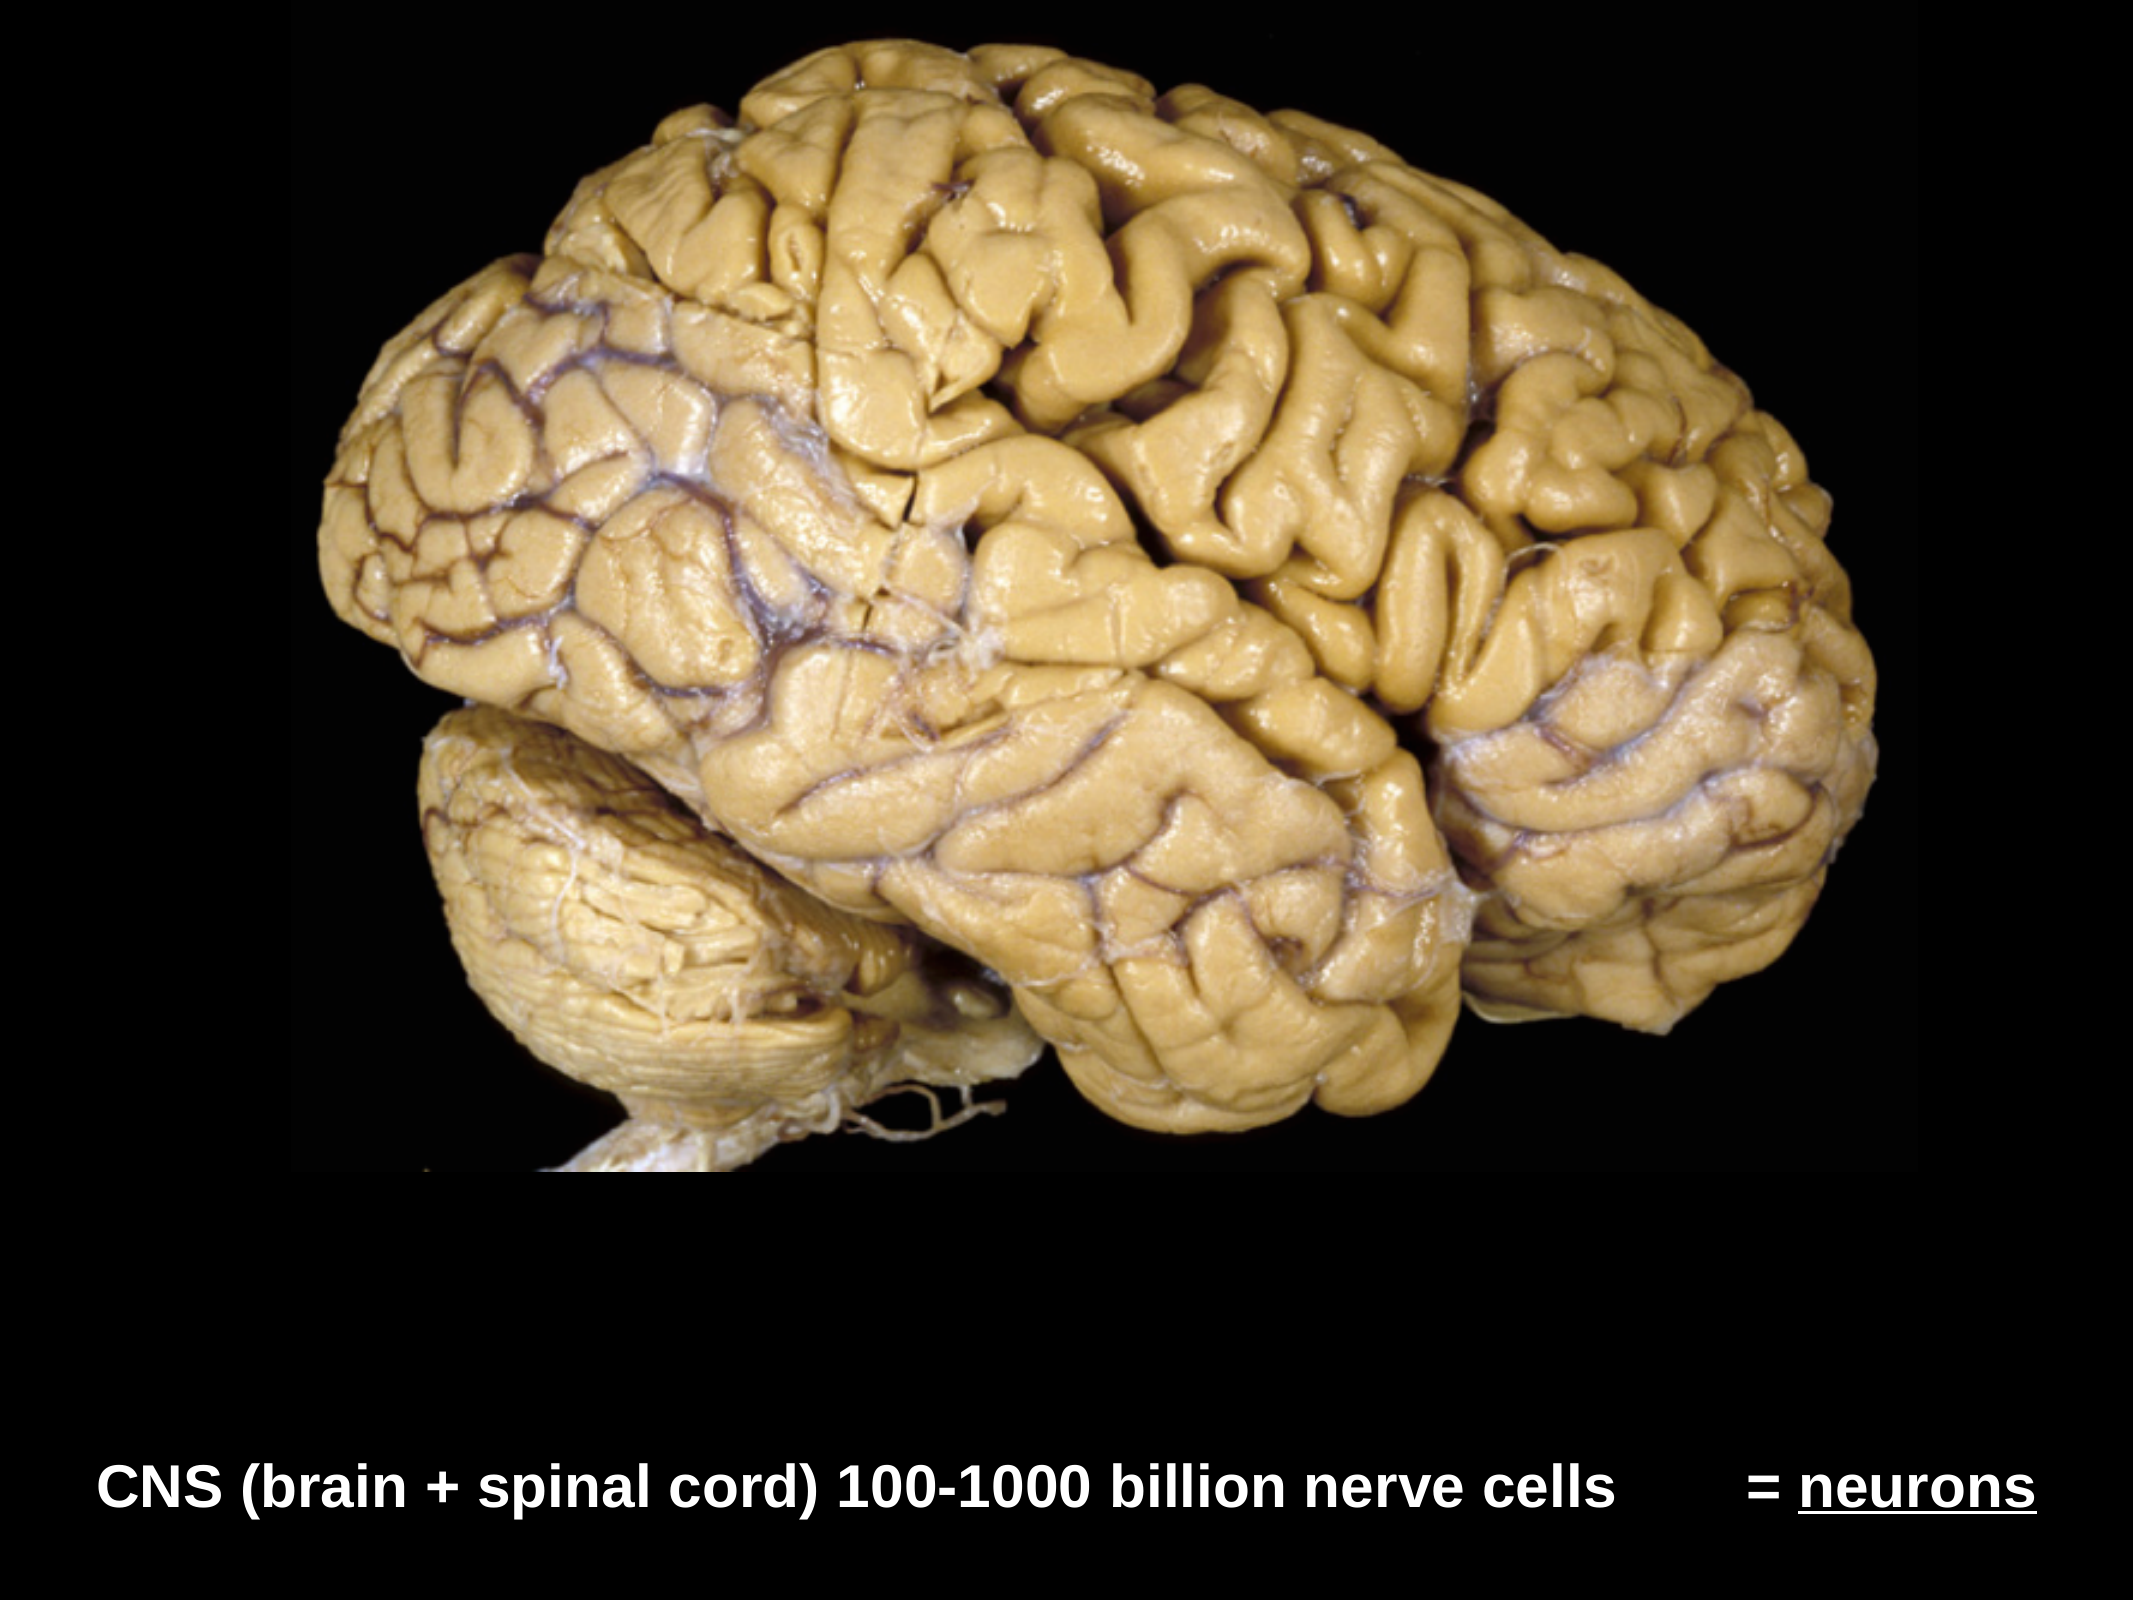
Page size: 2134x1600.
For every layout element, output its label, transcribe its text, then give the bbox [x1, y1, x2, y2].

picture [291, 0, 1919, 1172]
text_box CNS (brain + spinal cord) 100-1000 billion nerve cells = neurons [87, 1438, 2046, 1528]
